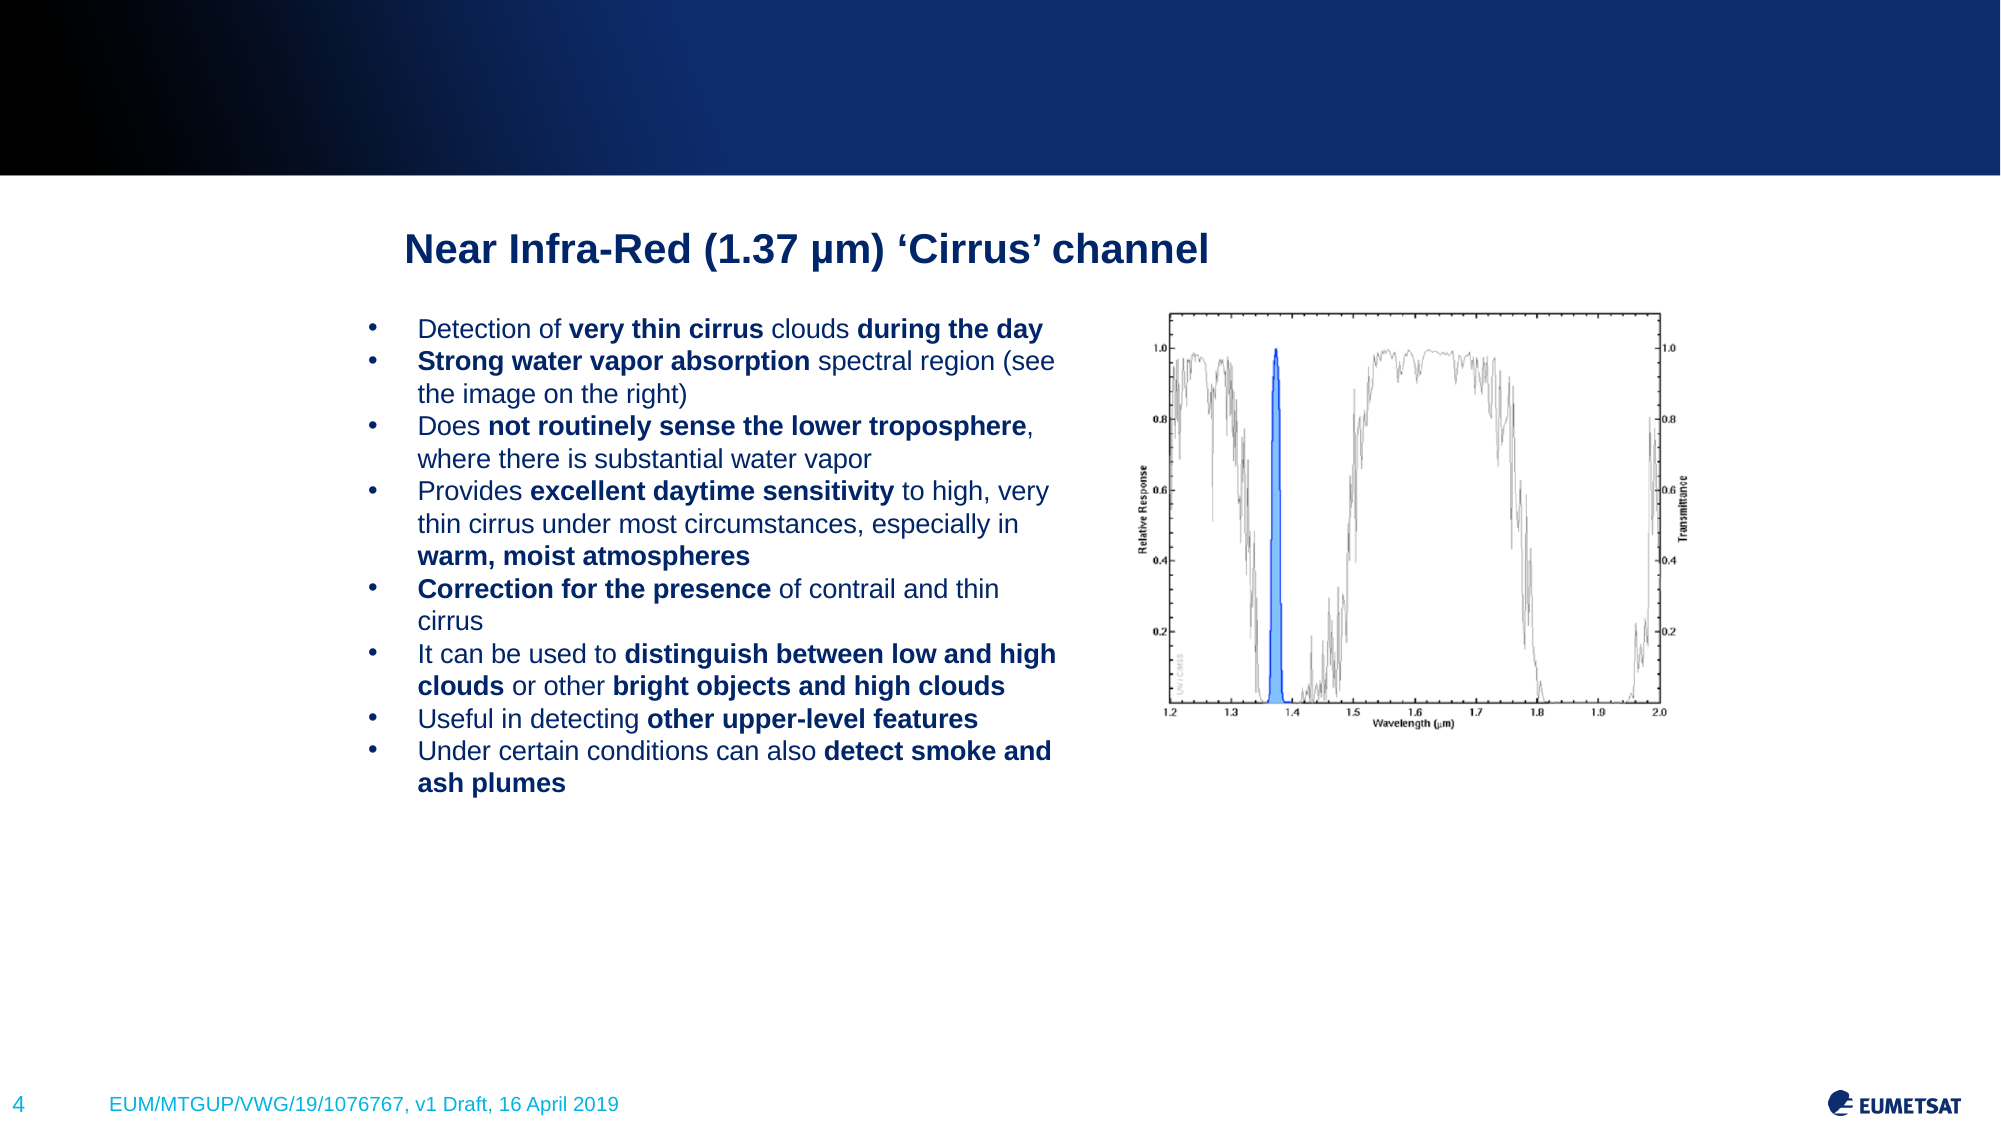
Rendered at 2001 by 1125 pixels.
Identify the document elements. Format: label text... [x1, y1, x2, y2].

list Detection of very thin cirrus clouds during the day Strong water vapor absorption spectral region (see the image on the right) Does not routinely sense the lower troposphere, where there is substantial water vapor Provides excellent daytime sensitivity to high, very thin cirrus under most circumstances, especially in warm, moist atmospheres Correction for the presence of contrail and thin cirrus It can be used to distinguish between low and high clouds or other bright objects and high clouds Useful in detecting other upper-level features Under certain conditions can also detect smoke and ash plumes [352, 303, 1082, 840]
title Near Infra-Red (1.37 µm) ‘Cirrus’ channel [352, 165, 1648, 329]
picture [0, 0, 2001, 1125]
